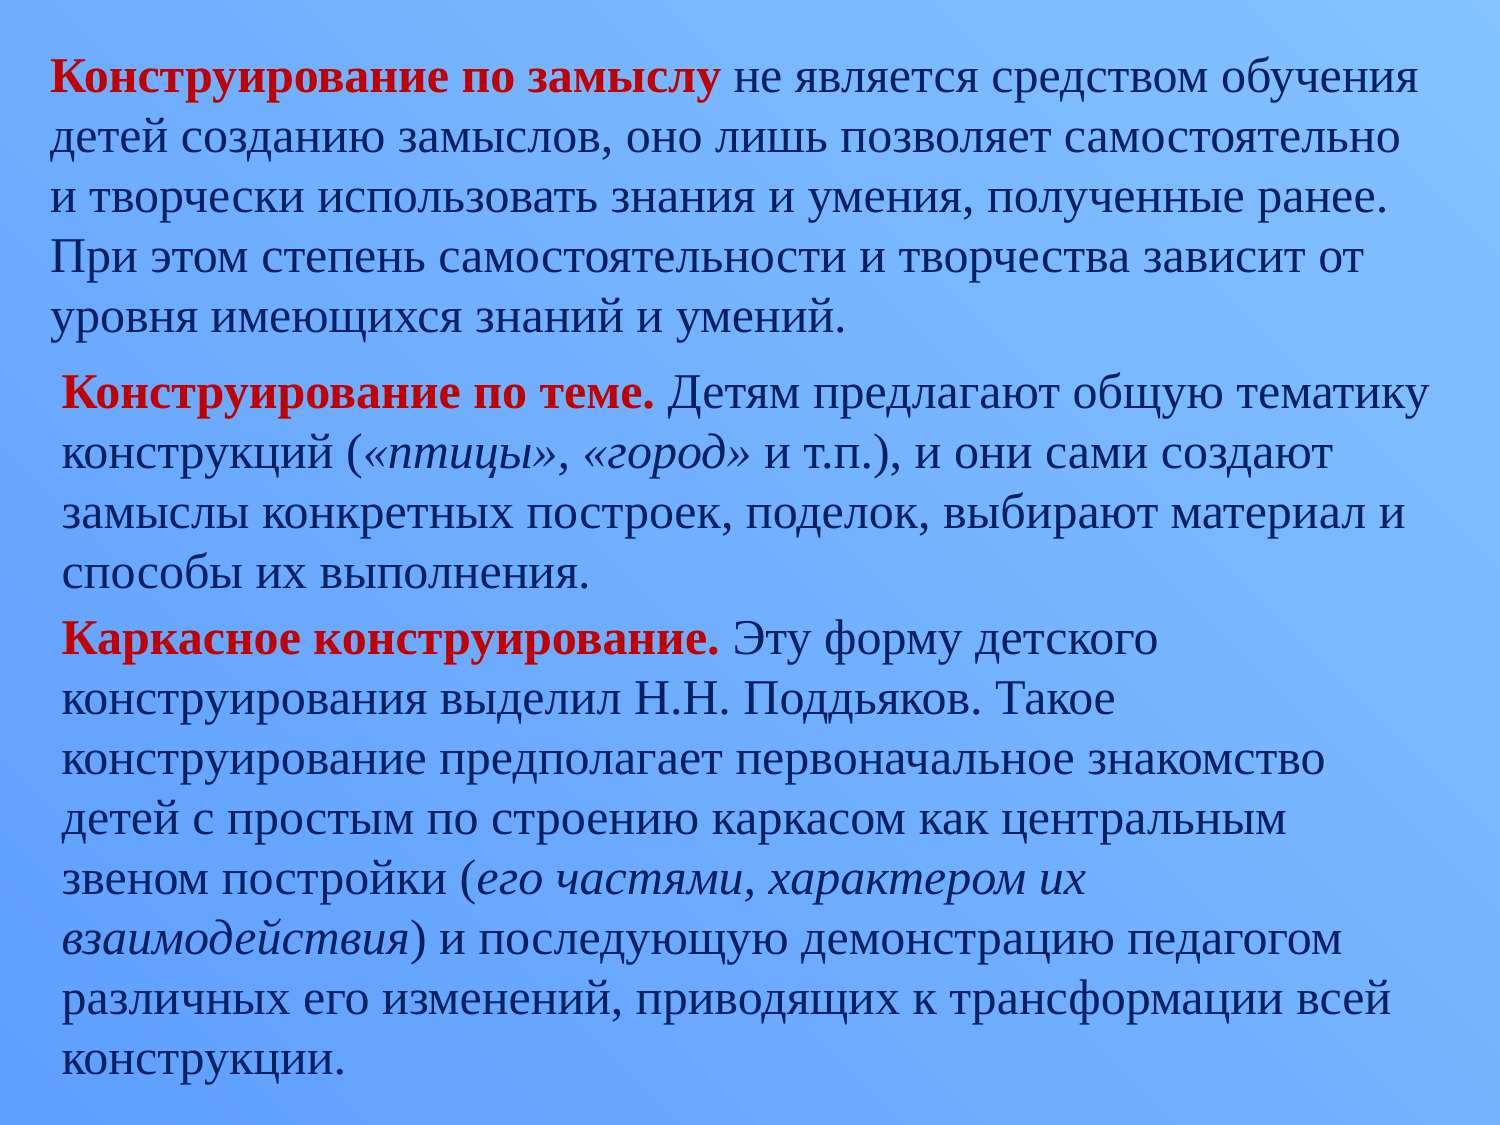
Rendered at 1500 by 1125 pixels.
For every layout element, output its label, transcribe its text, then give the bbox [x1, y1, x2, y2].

text_box Каркасное конструирование. Эту форму детского конструирования выделил Н.Н. Поддьяков. Такое конструирование предполагает первоначальное знакомство детей с простым по строению каркасом как центральным звеном постройки (его частями, характером их взаимодействия) и последующую демонстрацию педагогом различных его изменений, приводящих к трансформации всей конструкции. [46, 597, 1454, 1093]
text_box Конструирование по замыслу не является средством обучения детей созданию замыслов, оно лишь позволяет самостоятельно и творчески использовать знания и умения, полученные ранее. При этом степень самостоятельности и творчества зависит от уровня имеющихся знаний и умений. [35, 35, 1454, 350]
text_box Конструирование по теме. Детям предлагают общую тематику конструкций («птицы», «город» и т.п.), и они сами создают замыслы конкретных построек, поделок, выбирают материал и способы их выполнения. [46, 351, 1465, 607]
